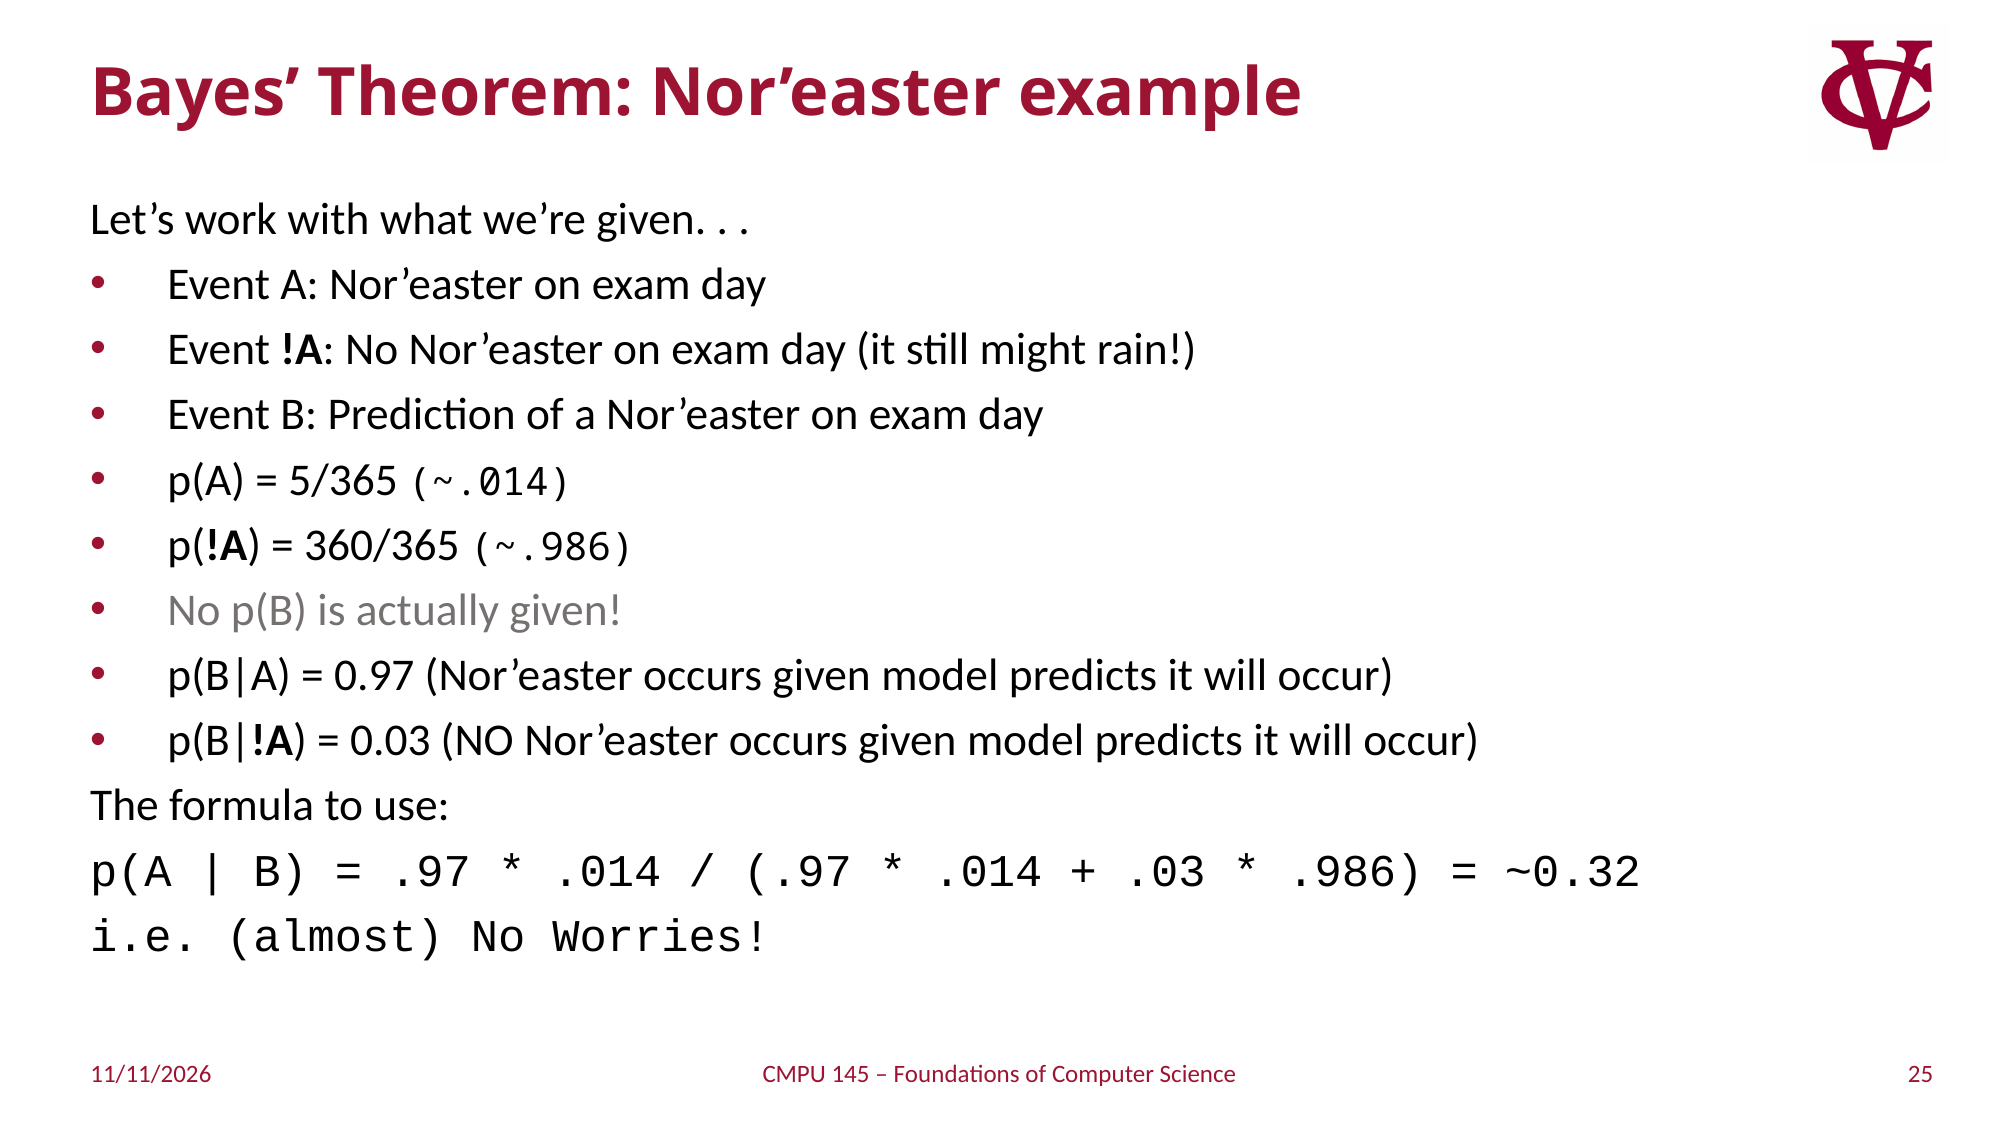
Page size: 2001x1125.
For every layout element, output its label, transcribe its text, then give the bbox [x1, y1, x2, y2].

footer CMPU 145 – Foundations of Computer Science [662, 1042, 1338, 1103]
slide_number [75, 1042, 640, 1103]
picture [1809, 24, 1949, 164]
title Bayes’ Theorem: Nor’easter example [75, 37, 1793, 151]
slide_number 25 [1384, 1042, 1949, 1103]
list Let’s work with what we’re given. . . Event A: Nor’easter on exam day Event !A: No Nor’easter on exam day (it still might rain!) Event B: Prediction of a Nor’easter on exam day p(A) = 5/365 (~.014) p(!A) = 360/365 (~.986) No p(B) is actually given! p(B|A) = 0.97 (Nor’easter occurs given model predicts it will occur) p(B|!A) = 0.03 (NO Nor’easter occurs given model predicts it will occur) The formula to use: p(A | B) = .97 * .014 / (.97 * .014 + .03 * .986) = ~0.32 i.e. (almost) No Worries! [75, 187, 1925, 1043]
